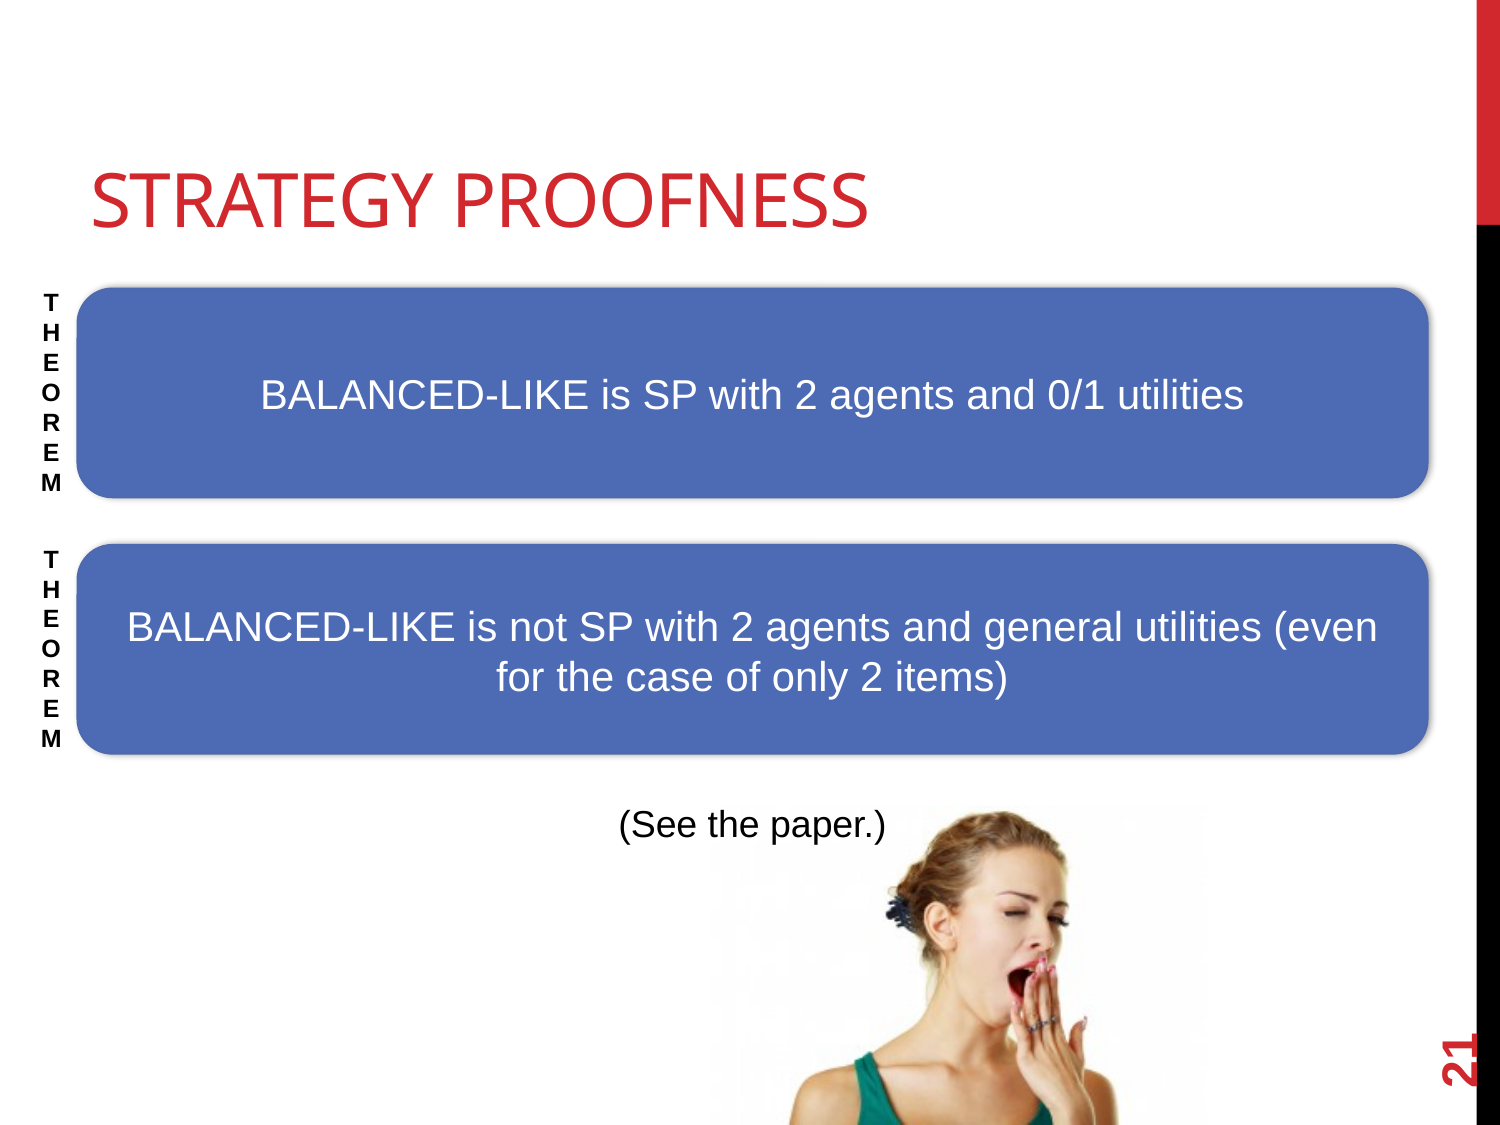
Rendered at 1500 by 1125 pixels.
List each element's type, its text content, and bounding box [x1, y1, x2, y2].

text_box (See the paper.) [429, 792, 1076, 852]
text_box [23, 535, 1429, 764]
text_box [23, 278, 1429, 507]
picture [709, 804, 1210, 1125]
title Strategy Proofness [75, 25, 1169, 250]
slide_number 21 [1427, 887, 1488, 1104]
